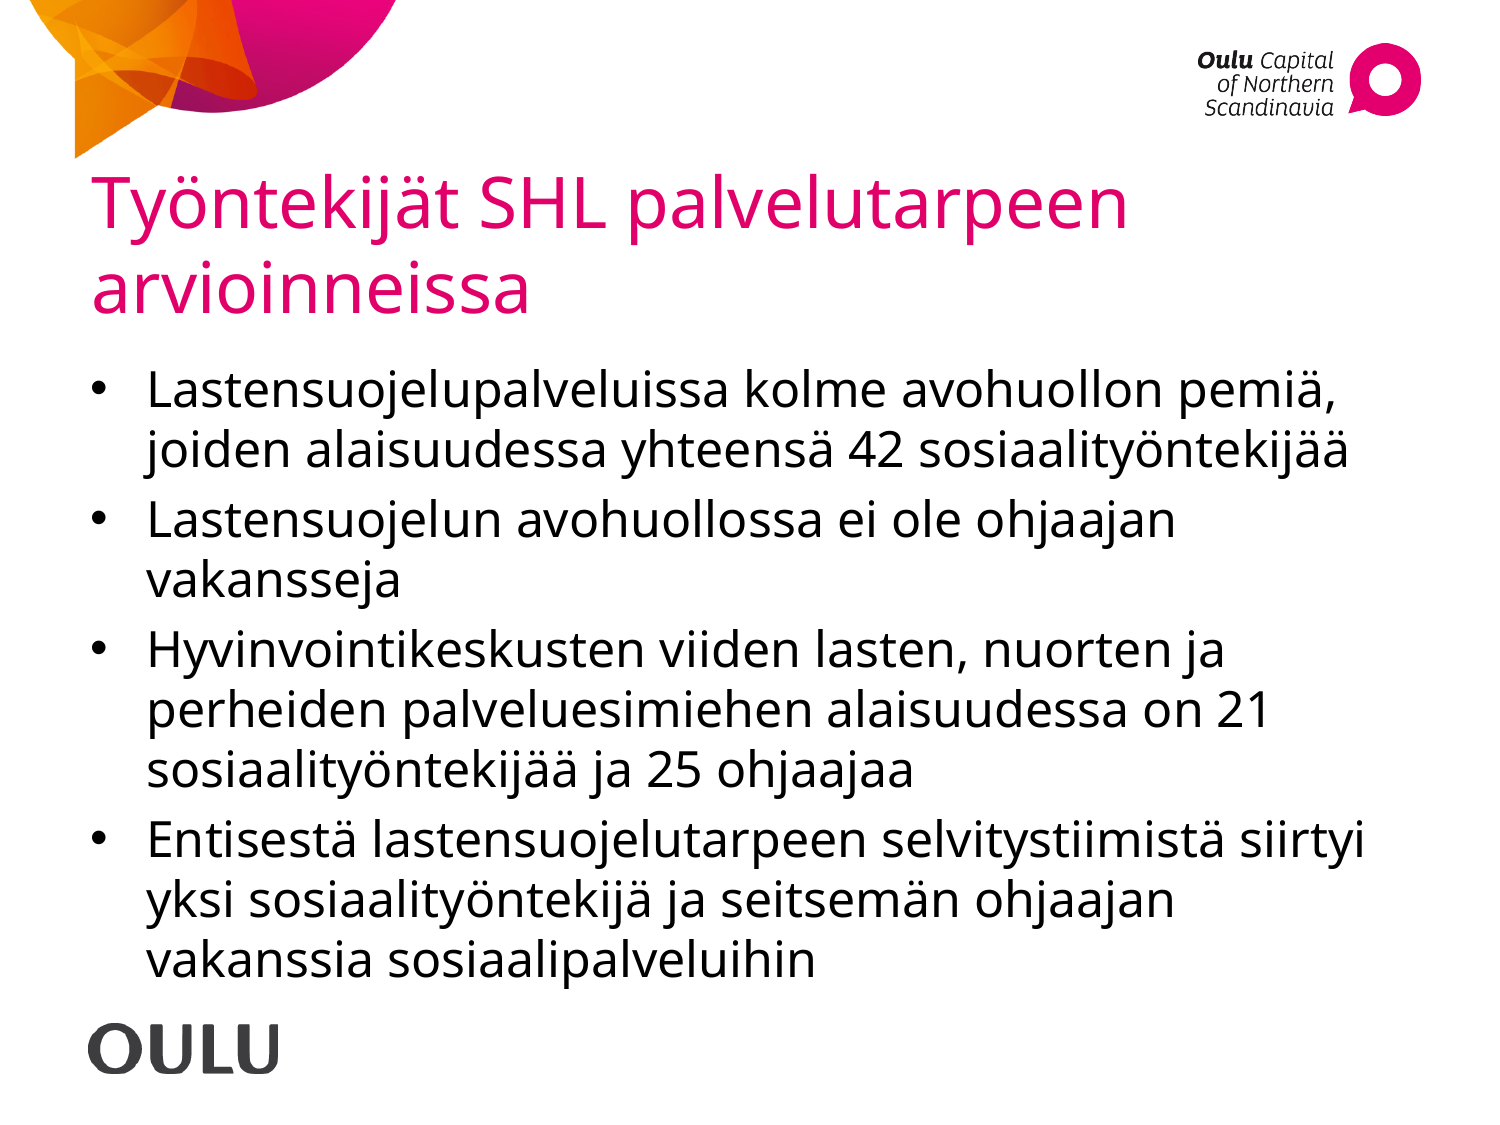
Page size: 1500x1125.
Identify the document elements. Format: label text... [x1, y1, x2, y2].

list Lastensuojelupalveluissa kolme avohuollon pemiä, joiden alaisuudessa yhteensä 42 sosiaalityöntekijää Lastensuojelun avohuollossa ei ole ohjaajan vakansseja Hyvinvointikeskusten viiden lasten, nuorten ja perheiden palveluesimiehen alaisuudessa on 21 sosiaalityöntekijää ja 25 ohjaajaa Entisestä lastensuojelutarpeen selvitystiimistä siirtyi yksi sosiaalityöntekijä ja seitsemän ohjaajan vakanssia sosiaalipalveluihin [75, 349, 1425, 976]
picture [29, 0, 396, 160]
picture [88, 1023, 278, 1074]
picture [1198, 43, 1421, 116]
title Työntekijät SHL palvelutarpeen arvioinneissa [76, 149, 1427, 337]
